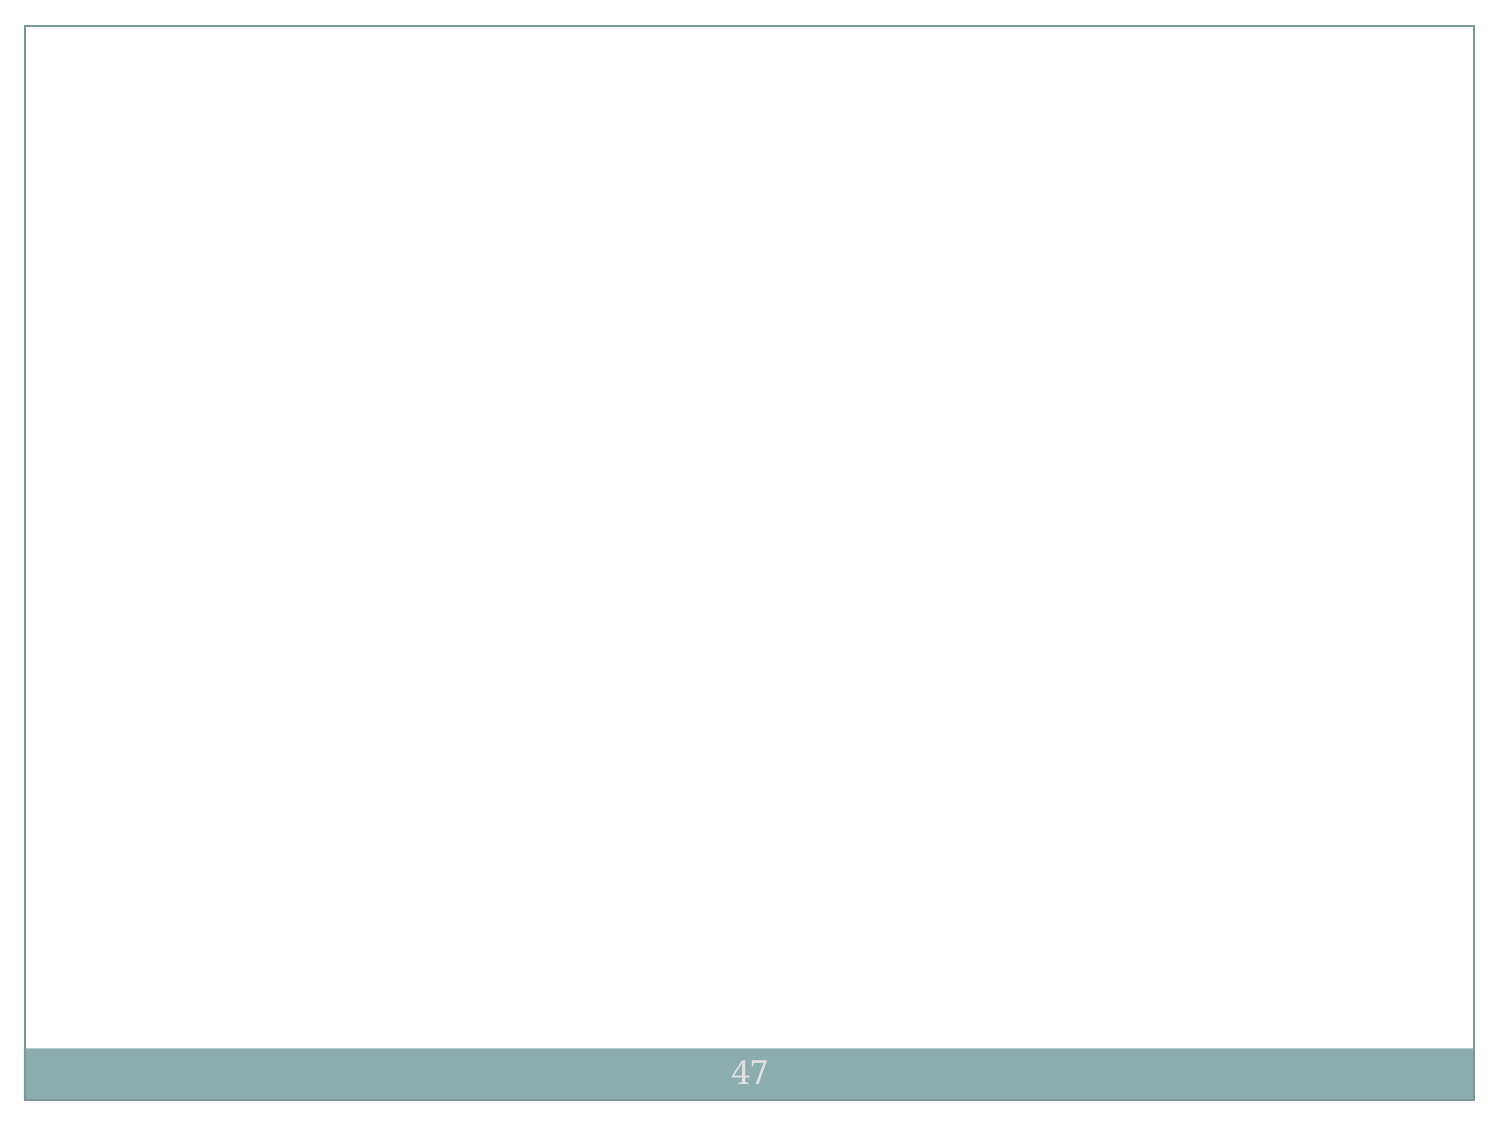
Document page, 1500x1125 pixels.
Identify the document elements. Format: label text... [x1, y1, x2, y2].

slide_number 47 [699, 1037, 800, 1110]
